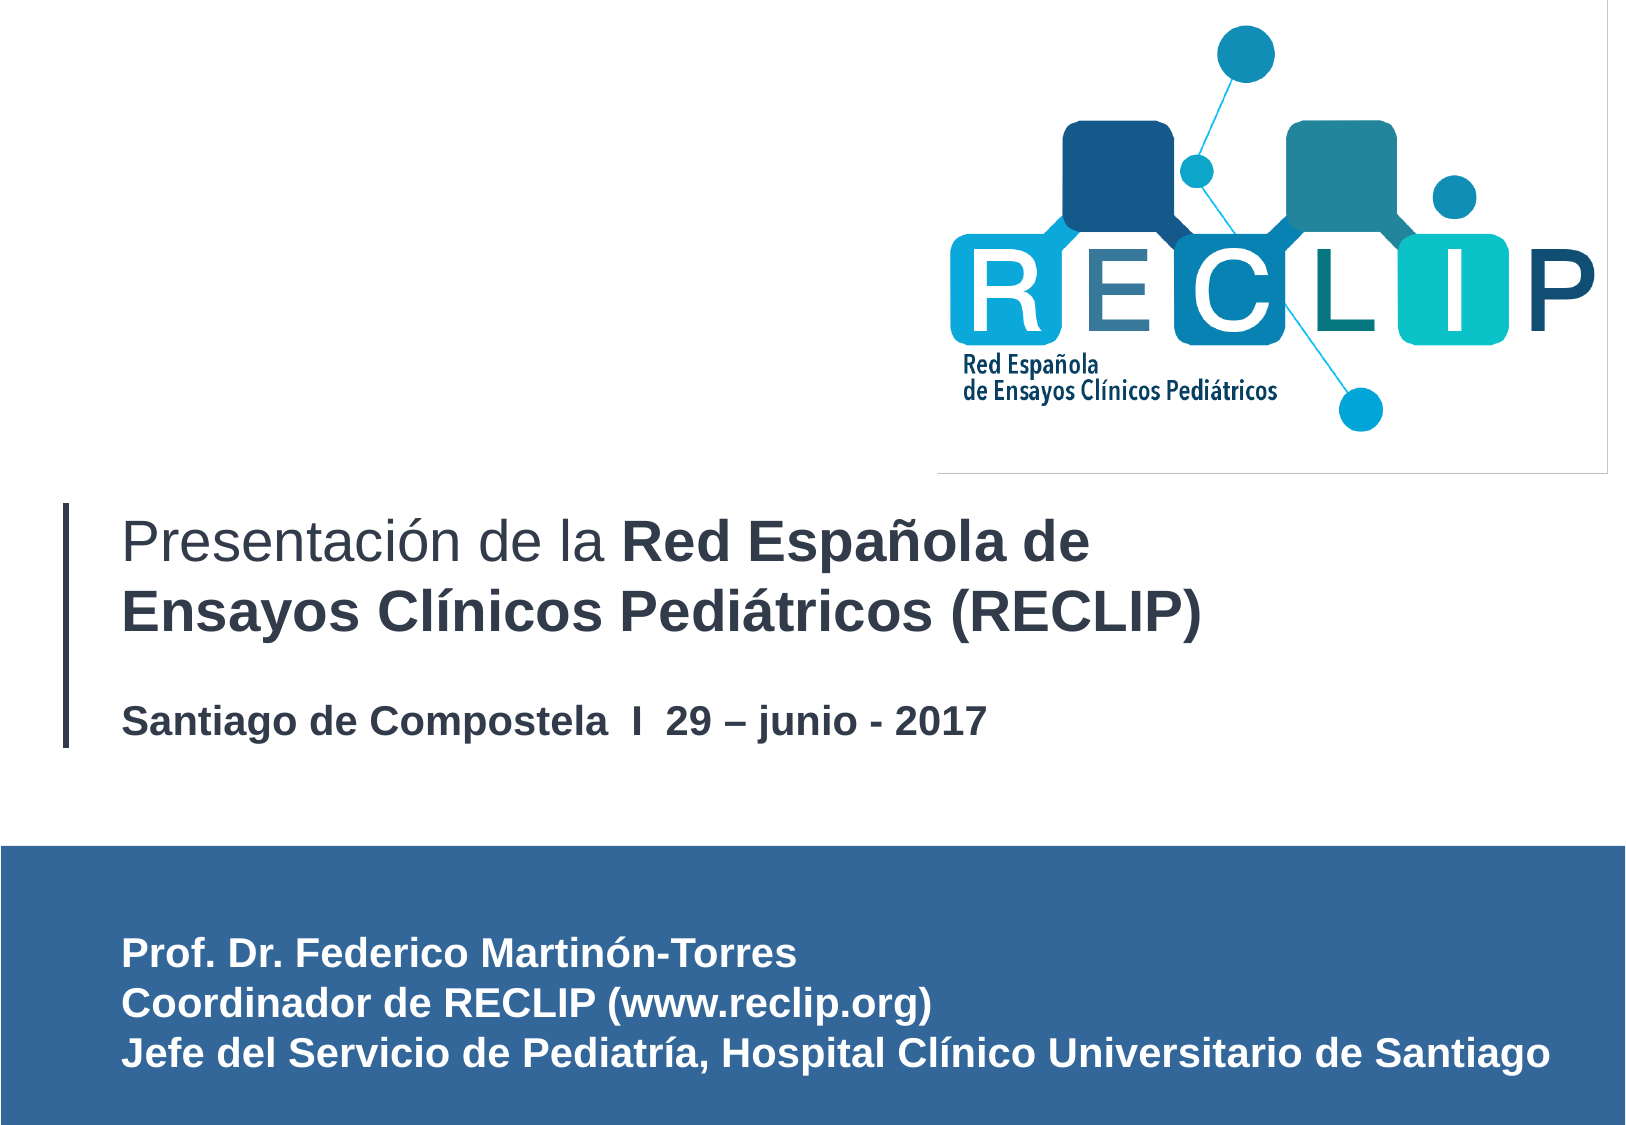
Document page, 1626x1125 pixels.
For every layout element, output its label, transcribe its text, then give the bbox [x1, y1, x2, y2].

title Presentación de la Red Española de Ensayos Clínicos Pediátricos (RECLIP) Santiago de Compostela I 29 – junio - 2017 [103, 473, 1344, 774]
text_box Prof. Dr. Federico Martinón-Torres Coordinador de RECLIP (www.reclip.org) Jefe del Servicio de Pediatría, Hospital Clínico Universitario de Santiago [103, 864, 1608, 1125]
picture [937, 0, 1608, 474]
